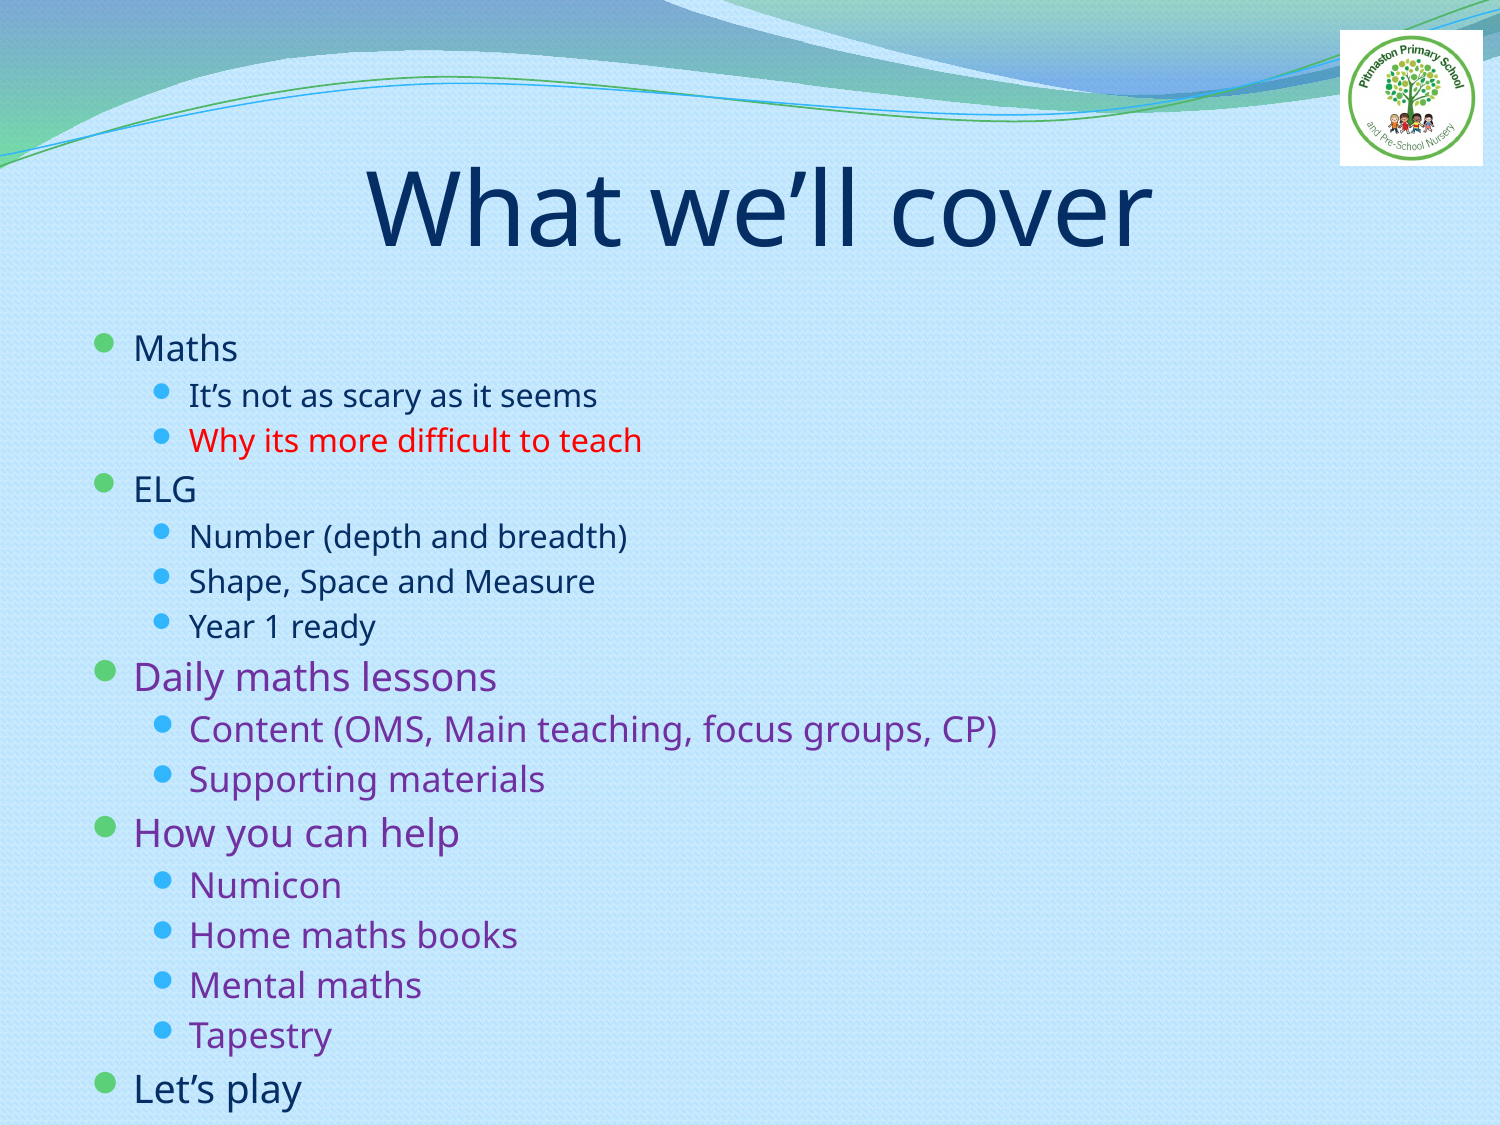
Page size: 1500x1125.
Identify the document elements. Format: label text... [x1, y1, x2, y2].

title What we’ll cover [85, 7, 1436, 268]
picture [1340, 30, 1483, 166]
list Maths It’s not as scary as it seems Why its more difficult to teach ELG Number (depth and breadth) Shape, Space and Measure Year 1 ready Daily maths lessons Content (OMS, Main teaching, focus groups, CP) Supporting materials How you can help Numicon Home maths books Mental maths Tapestry Let’s play [76, 255, 1427, 1125]
